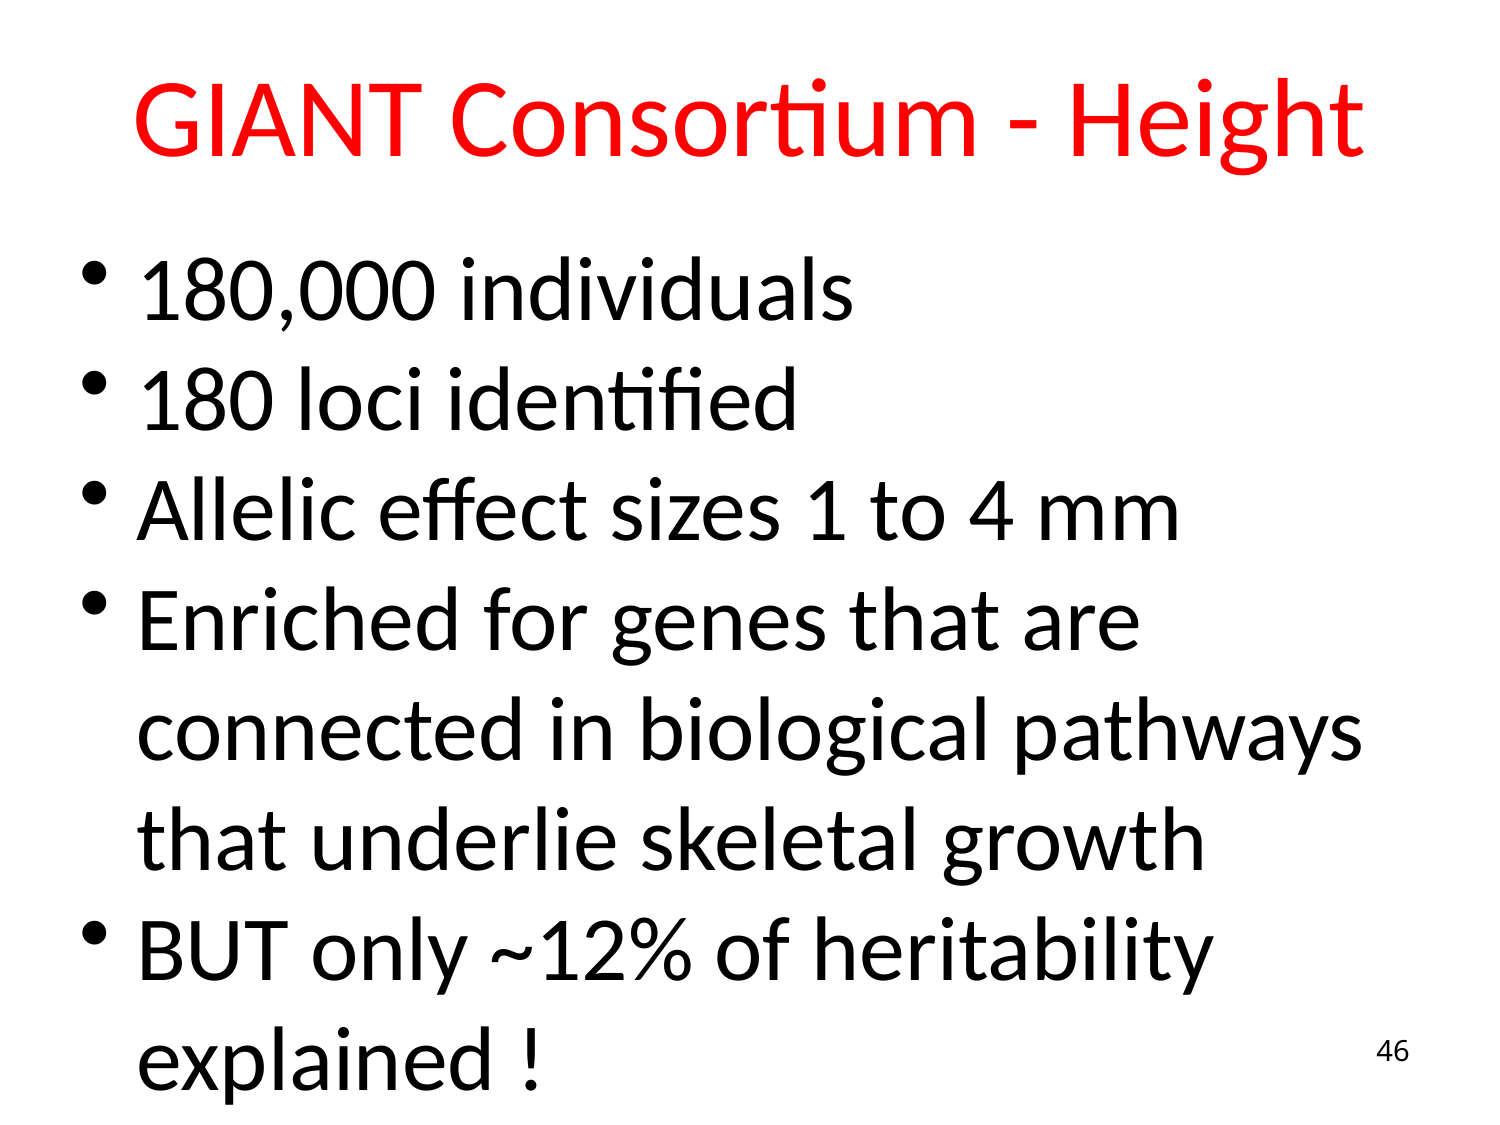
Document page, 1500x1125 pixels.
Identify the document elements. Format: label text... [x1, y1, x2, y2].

title GIANT Consortium - Height [74, 51, 1426, 171]
list 180,000 individuals 180 loci identified Allelic effect sizes 1 to 4 mm Enriched for genes that are connected in biological pathways that underlie skeletal growth BUT only ~12% of heritability explained ! [64, 221, 1470, 1117]
